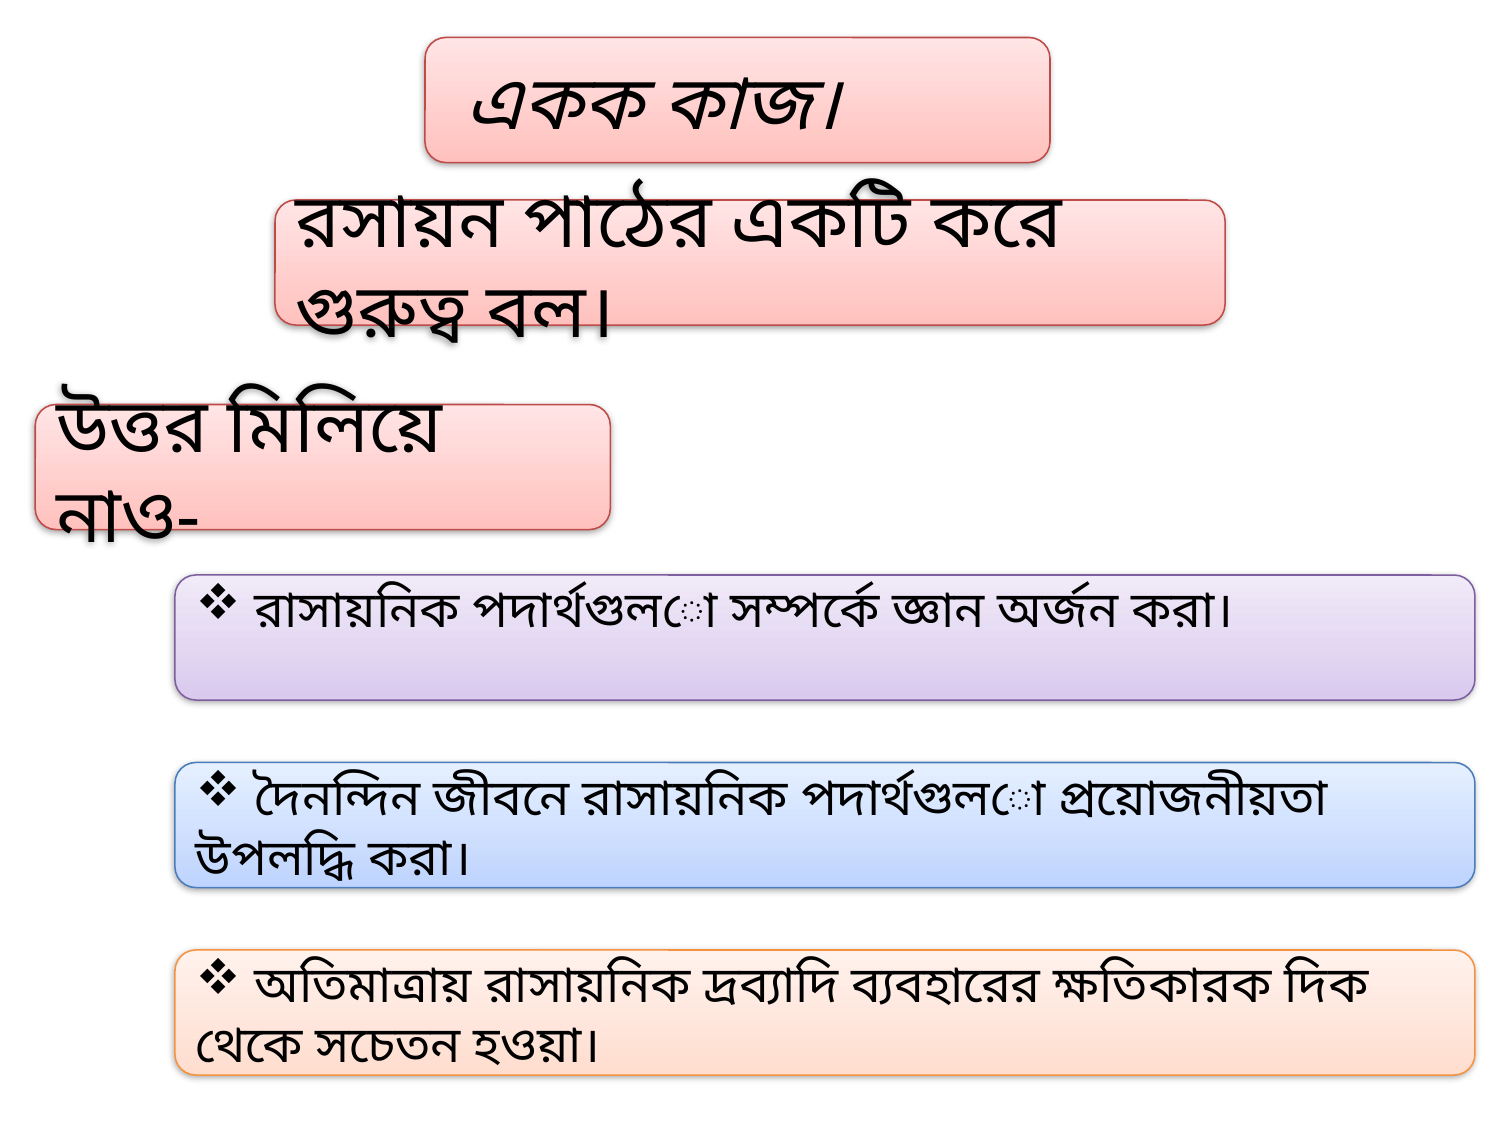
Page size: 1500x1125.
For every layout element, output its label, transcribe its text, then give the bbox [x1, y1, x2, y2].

text_box একক কাজ। [424, 36, 1051, 164]
text_box অতিমাত্রায় রাসায়নিক দ্রব্যাদি ব্যবহারের ক্ষতিকারক দিক থেকে সচেতন হওয়া। [174, 949, 1476, 1076]
text_box রসায়ন পাঠের একটি করে গুরুত্ব বল। [274, 199, 1226, 326]
text_box দৈনন্দিন জীবনে রাসায়নিক পদার্থগুলো প্রয়োজনীয়তা উপলদ্ধি করা। [174, 761, 1476, 889]
text_box রাসায়নিক পদার্থগুলো সম্পর্কে জ্ঞান অর্জন করা। [174, 574, 1476, 701]
text_box উত্তর মিলিয়ে নাও- [34, 403, 612, 531]
